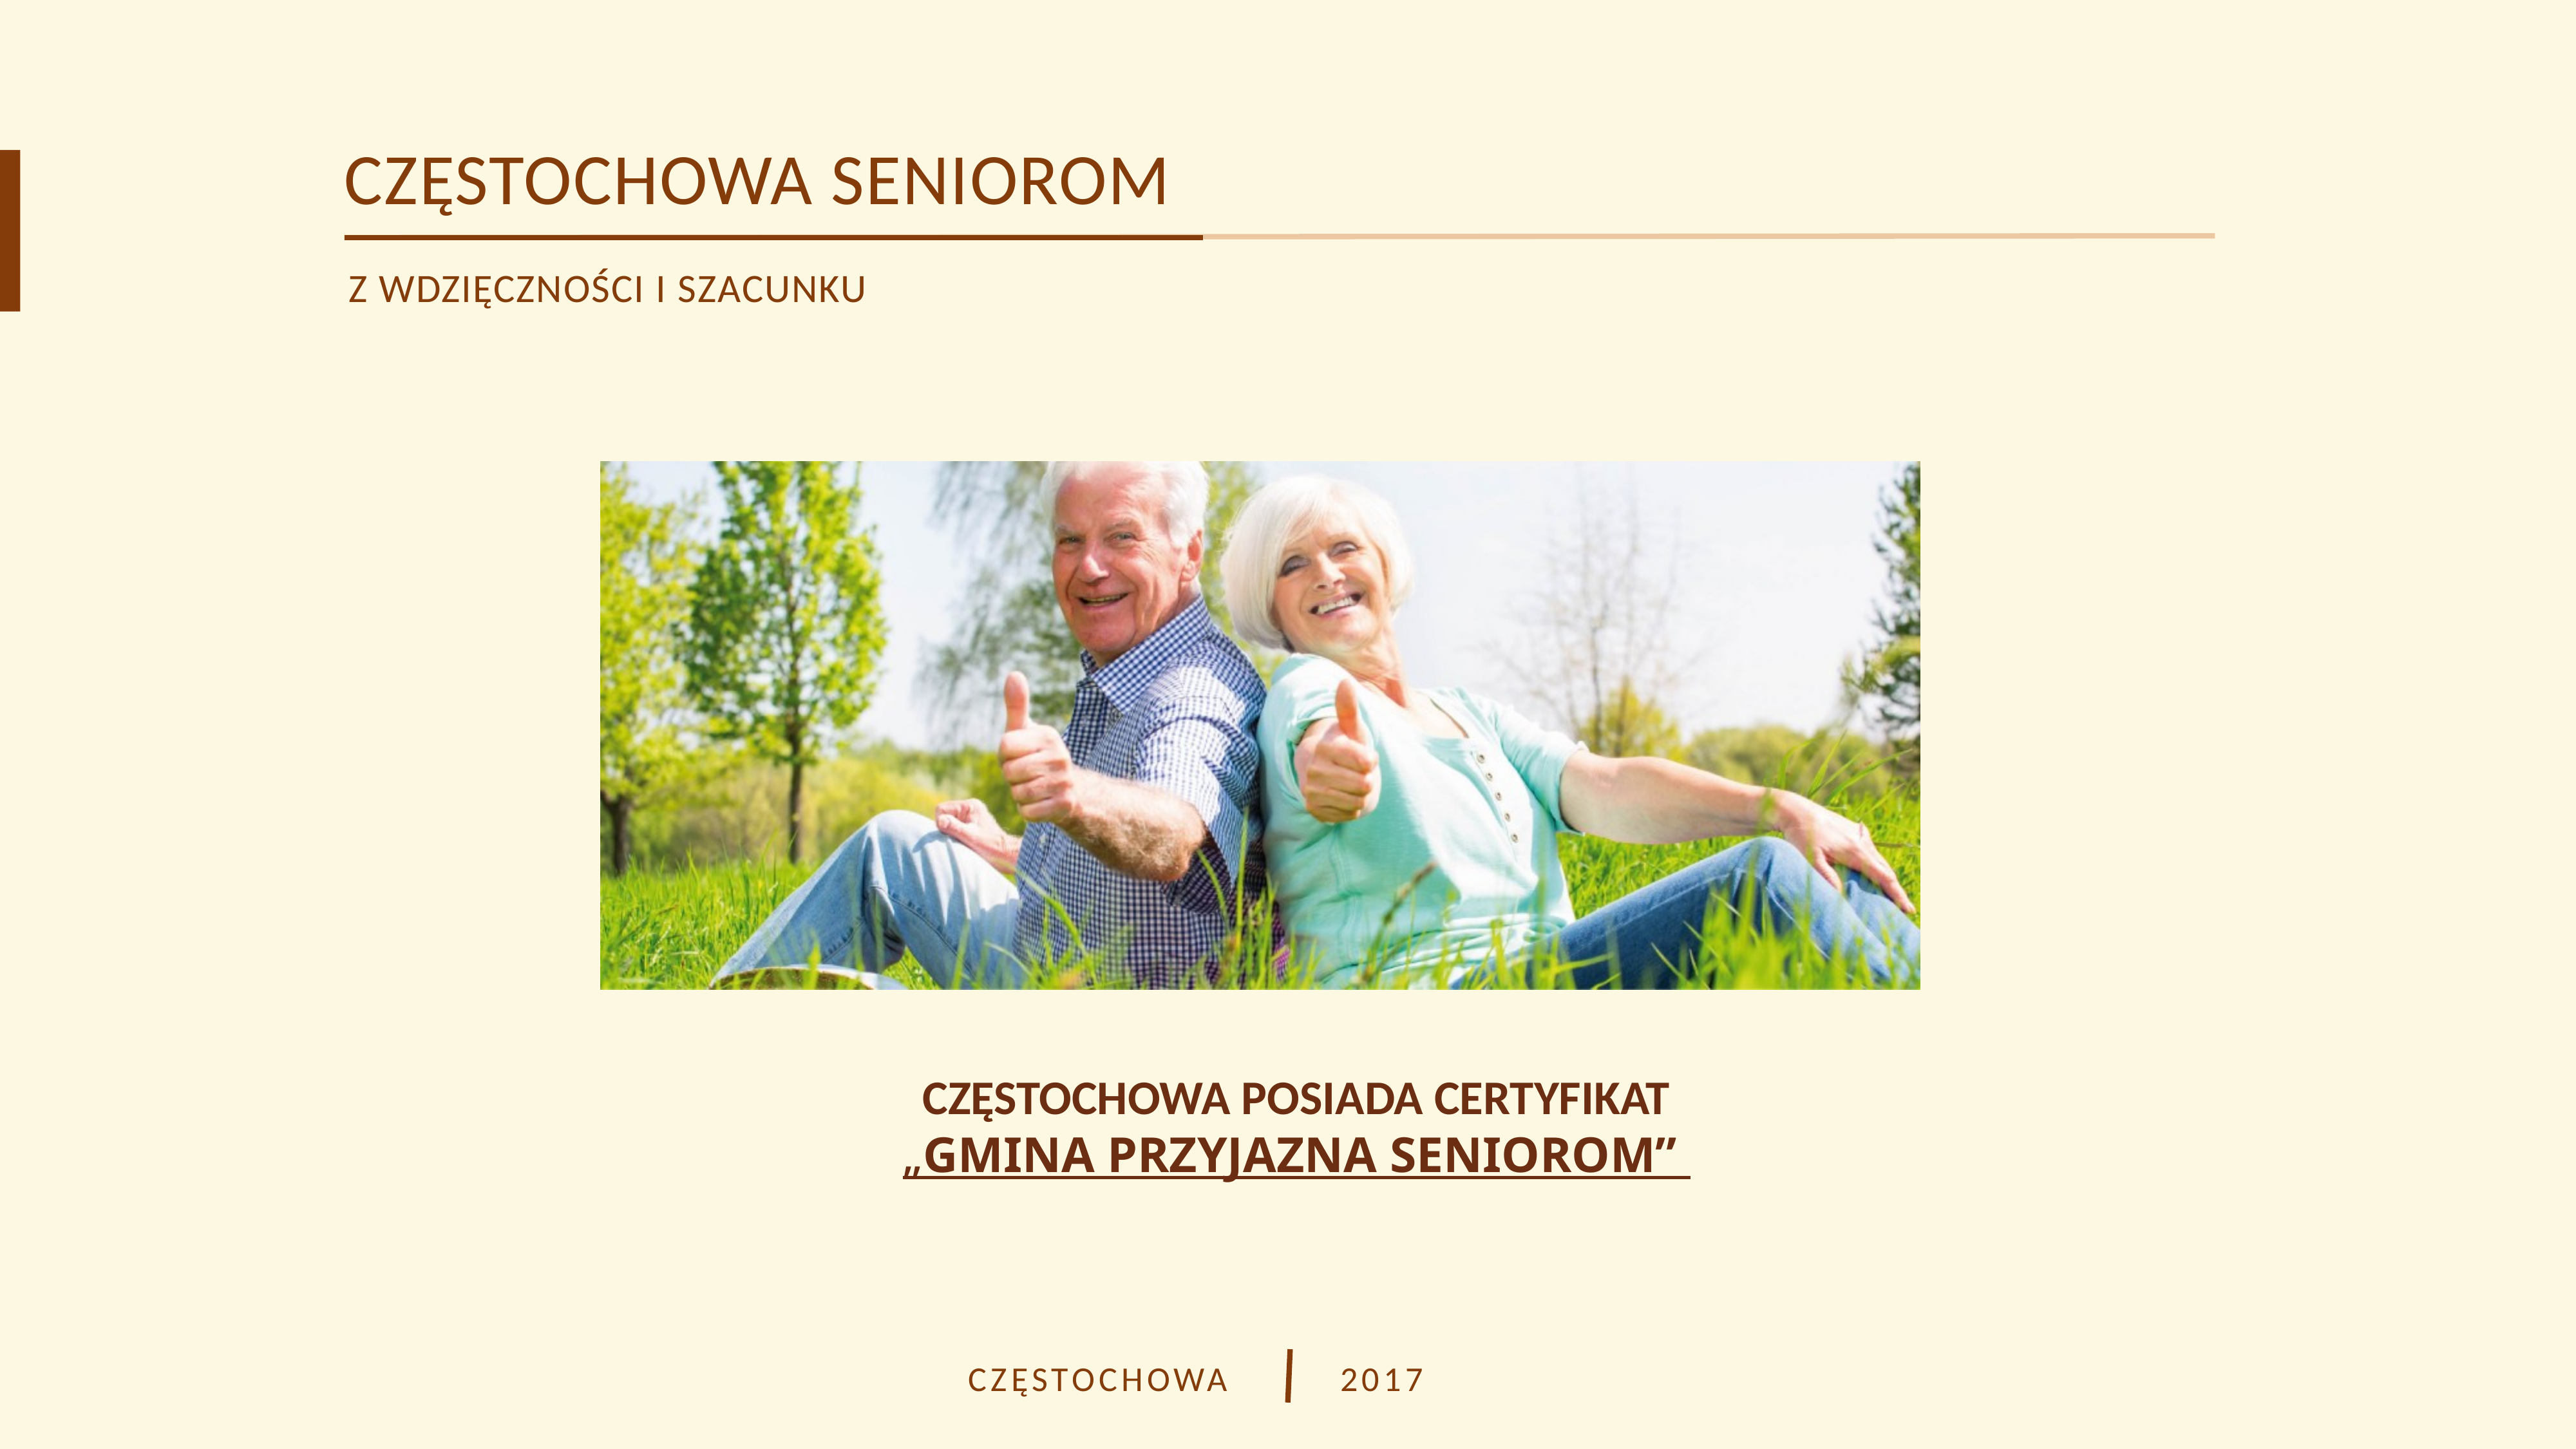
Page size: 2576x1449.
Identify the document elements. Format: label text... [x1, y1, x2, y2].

text_box CZĘSTOCHOWA SENIOROM [334, 127, 1238, 224]
text_box [0, 149, 21, 312]
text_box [1287, 1349, 1291, 1403]
text_box CZĘSTOCHOWA [921, 1351, 1275, 1403]
text_box Z WDZIĘCZNOŚCI I SZACUNKU [339, 257, 1392, 316]
text_box 2017 [1302, 1351, 1461, 1403]
text_box CZĘSTOCHOWA POSIADA CERTYFIKAT „GMINA PRZYJAZNA SENIOROM” [652, 1061, 1941, 1187]
picture [0, 0, 2576, 1449]
